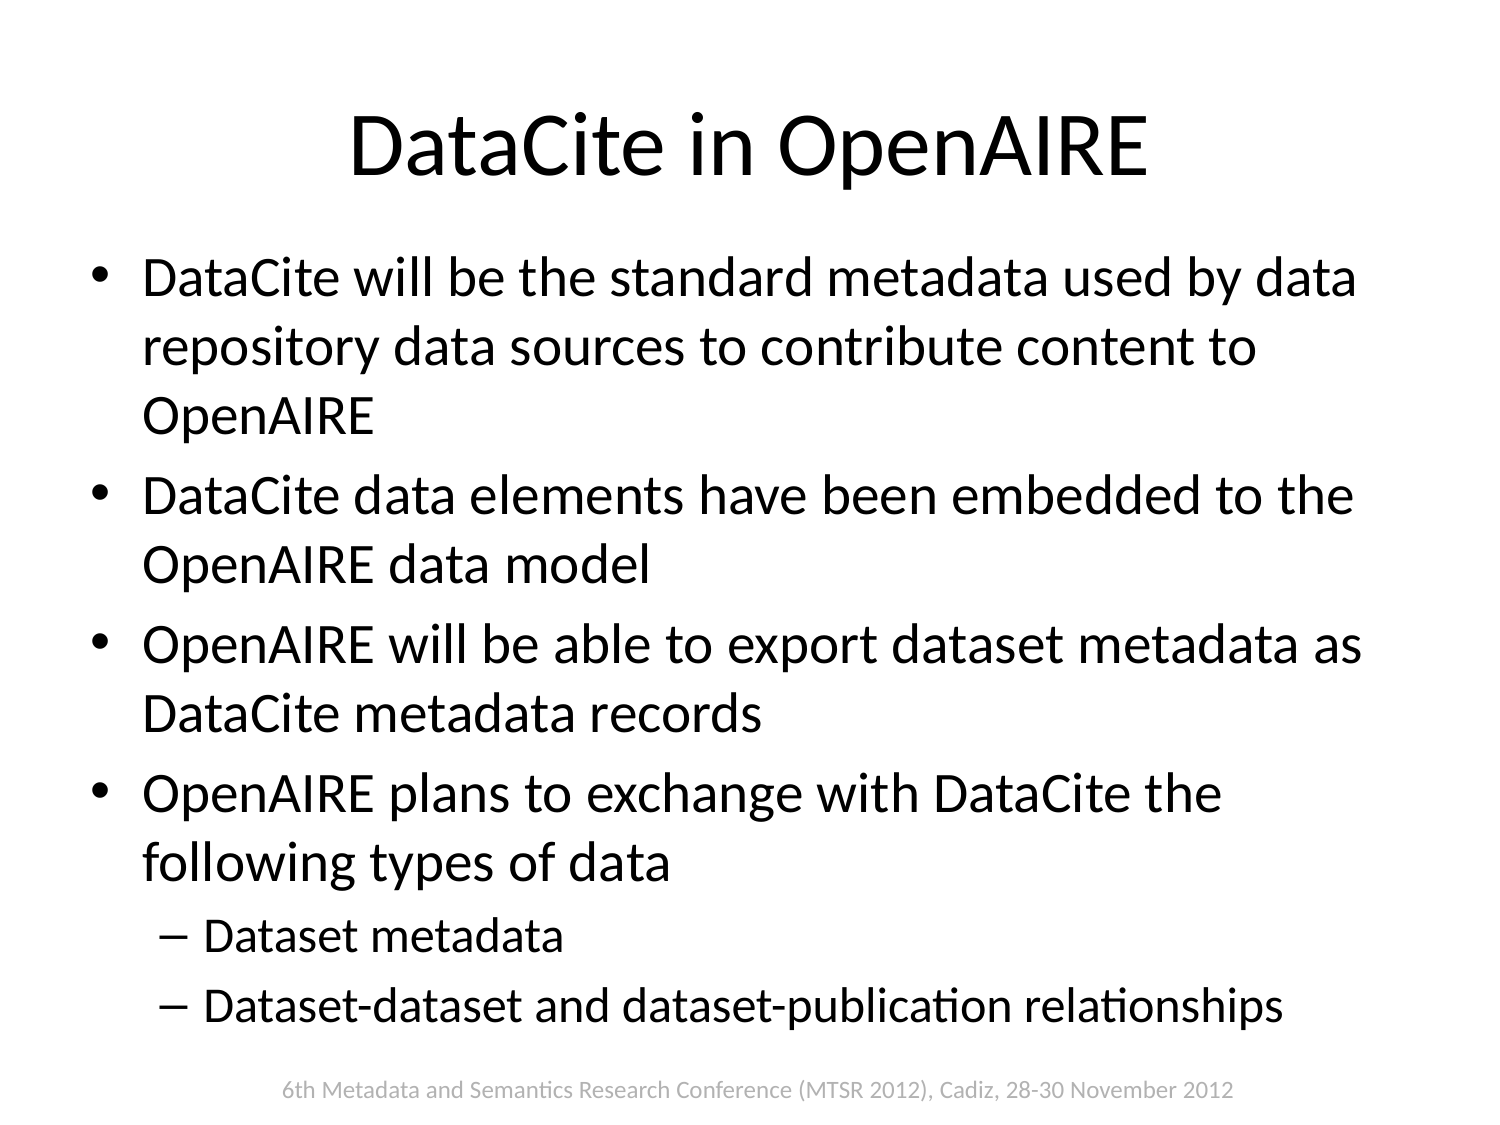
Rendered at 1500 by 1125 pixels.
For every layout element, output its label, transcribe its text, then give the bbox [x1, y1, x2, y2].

list DataCite will be the standard metadata used by data repository data sources to contribute content to OpenAIRE DataCite data elements have been embedded to the OpenAIRE data model OpenAIRE will be able to export dataset metadata as DataCite metadata records OpenAIRE plans to exchange with DataCite the following types of data Dataset metadata Dataset-dataset and dataset-publication relationships [75, 231, 1436, 1047]
title DataCite in OpenAIRE [75, 45, 1425, 231]
footer 6th Metadata and Semantics Research Conference (MTSR 2012), Cadiz, 28-30 November 2012 [147, 1058, 1376, 1119]
